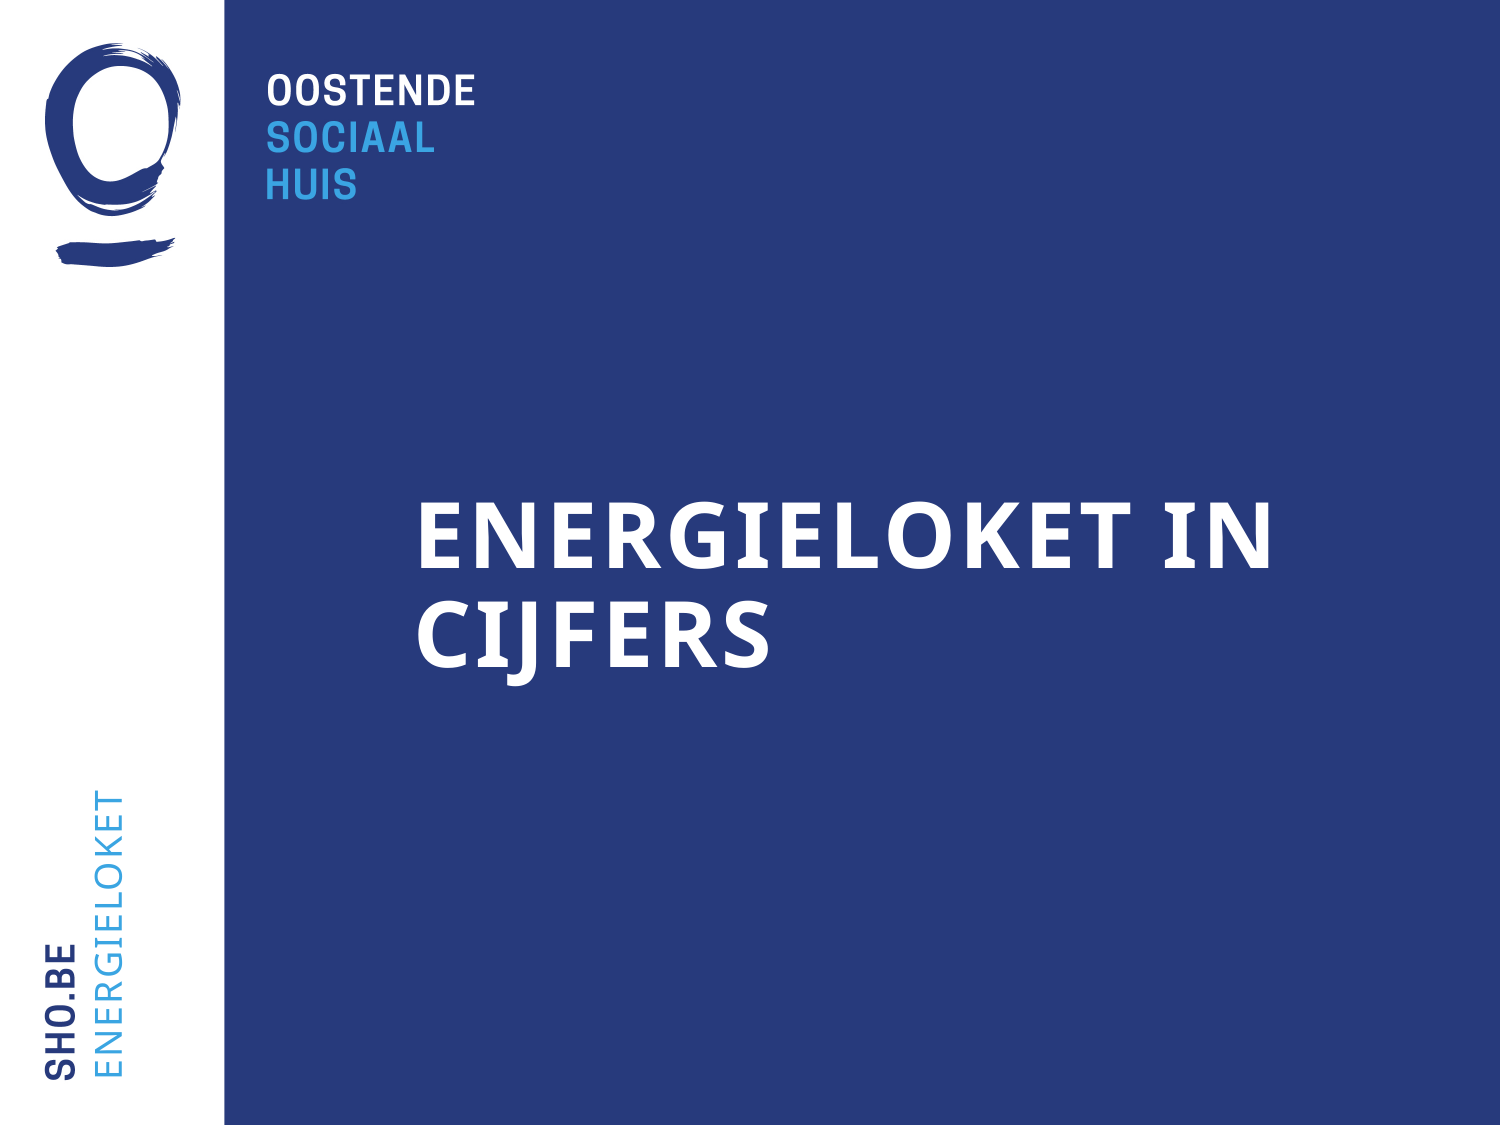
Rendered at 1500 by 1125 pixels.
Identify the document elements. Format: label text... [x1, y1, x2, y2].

title Energieloket in cijfers [413, 488, 1428, 704]
list energieloket [91, 312, 169, 1081]
picture [0, 0, 1500, 1125]
